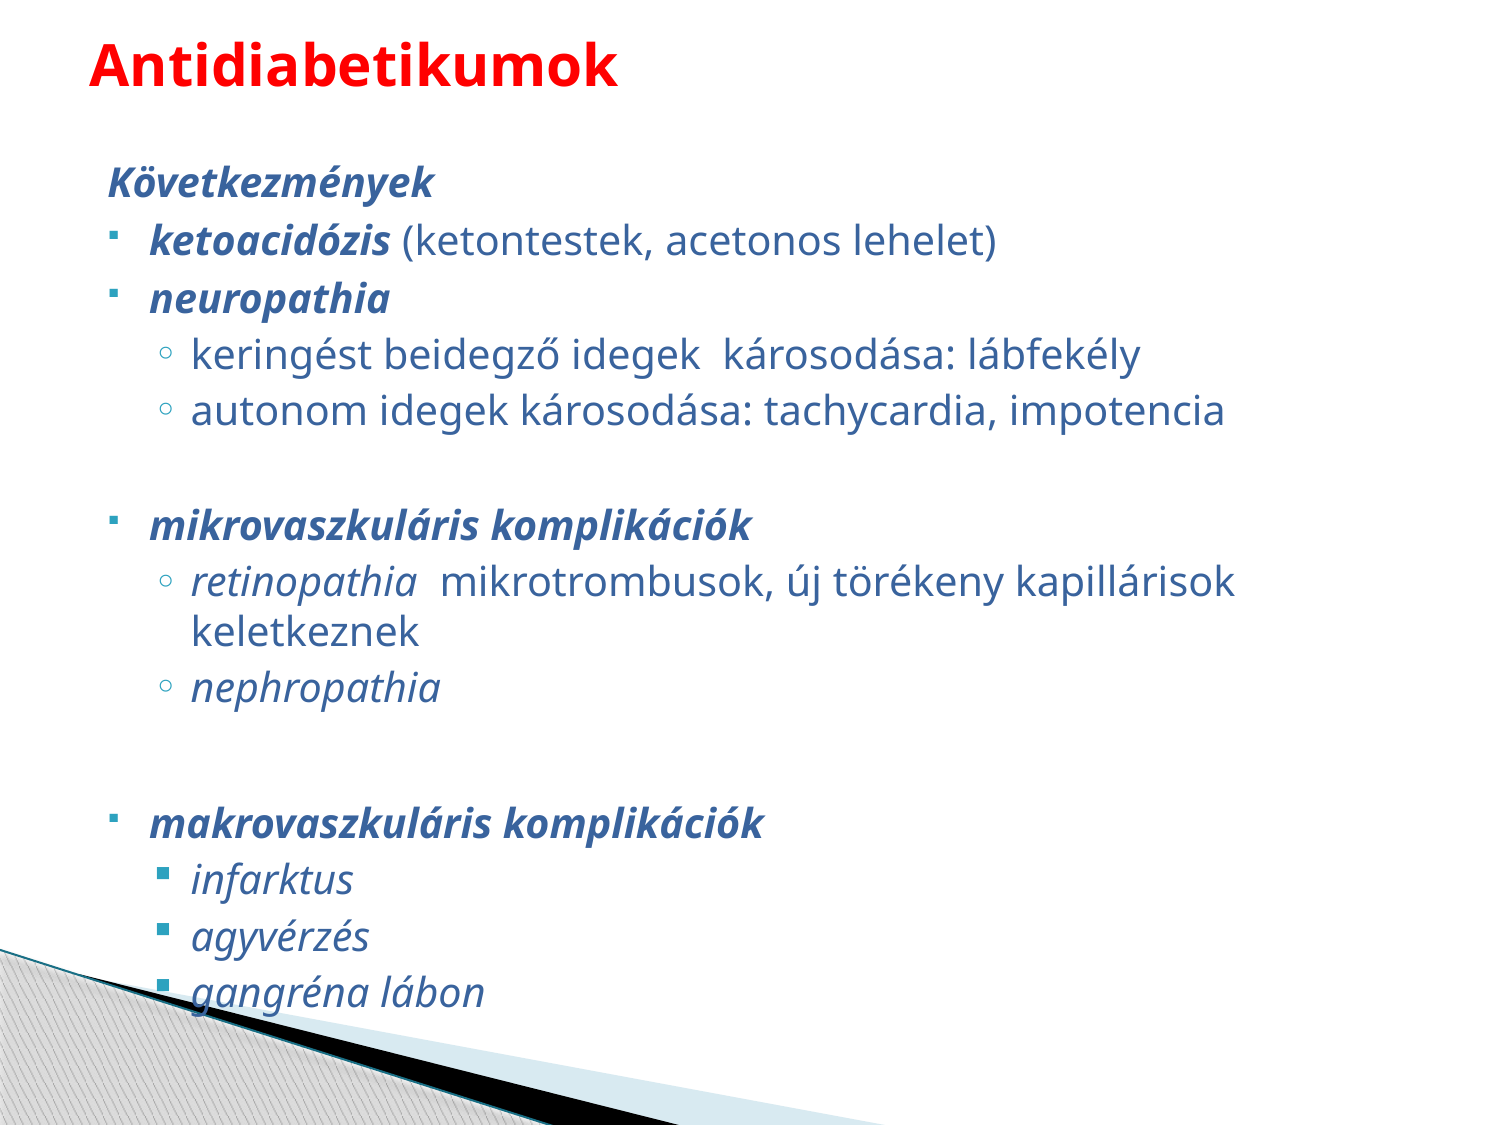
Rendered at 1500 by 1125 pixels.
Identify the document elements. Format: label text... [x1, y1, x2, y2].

title Antidiabetikumok [75, 0, 1425, 126]
list Következmények ketoacidózis (ketontestek, acetonos lehelet) neuropathia keringést beidegző idegek károsodása: lábfekély autonom idegek károsodása: tachycardia, impotencia mikrovaszkuláris komplikációk retinopathia mikrotrombusok, új törékeny kapillárisok keletkeznek nephropathia makrovaszkuláris komplikációk infarktus agyvérzés gangréna lábon [75, 149, 1425, 1024]
